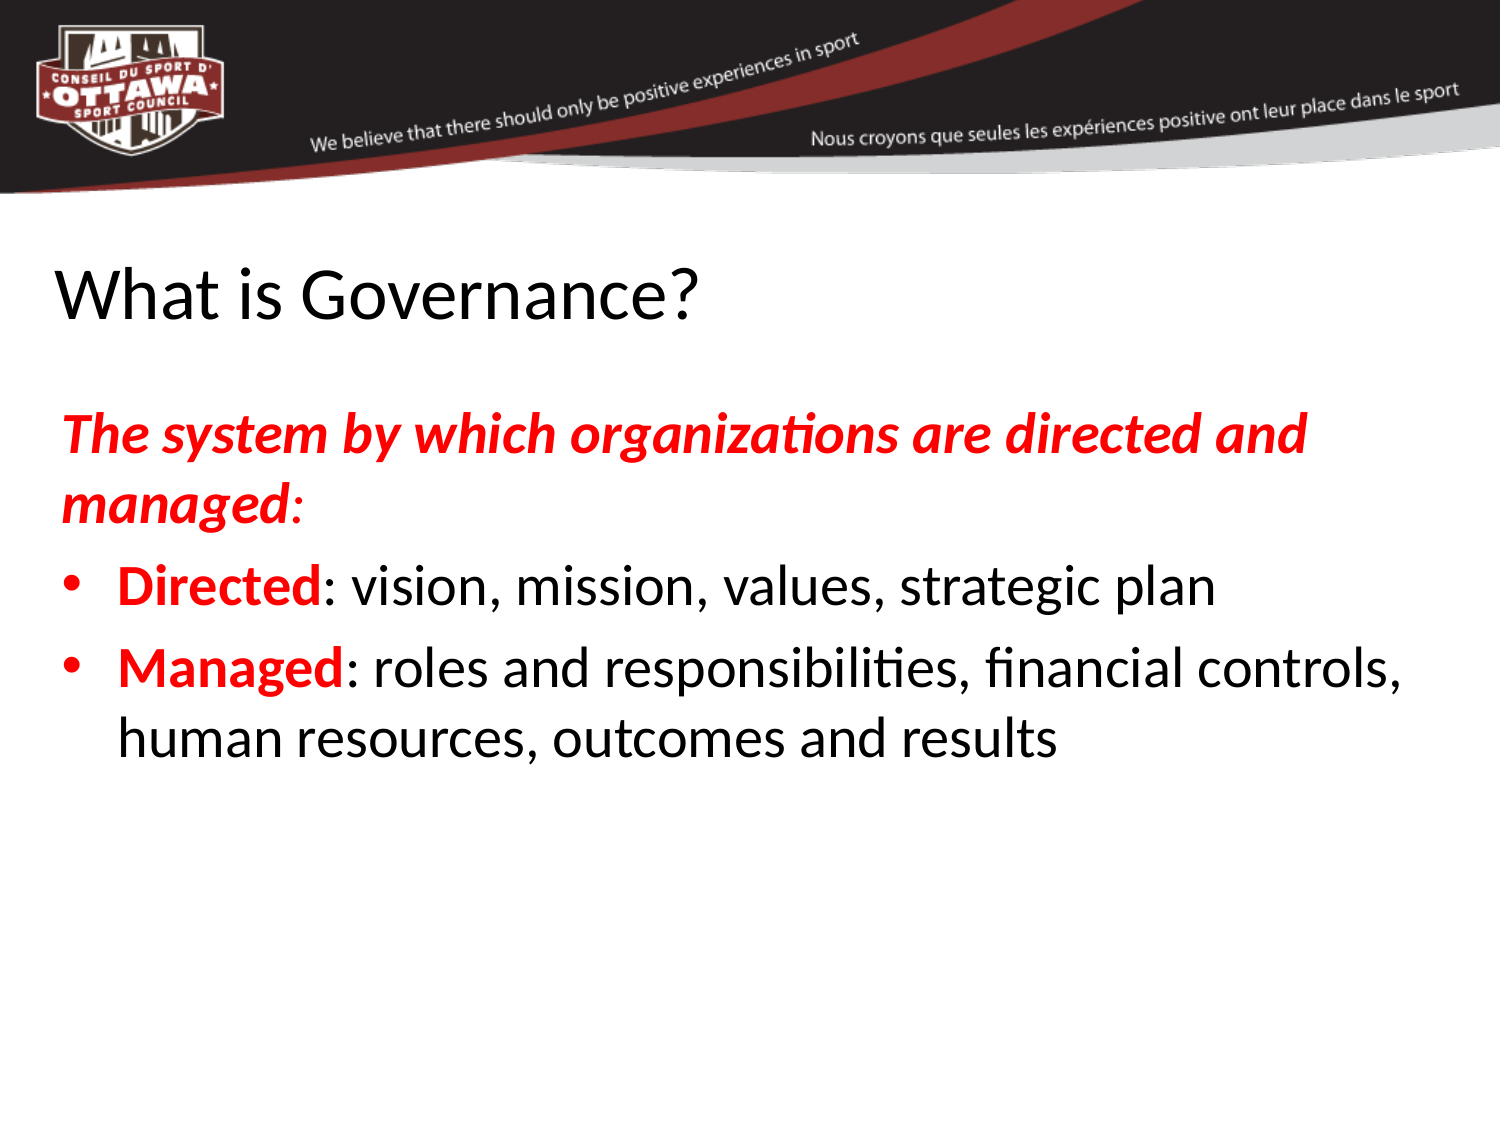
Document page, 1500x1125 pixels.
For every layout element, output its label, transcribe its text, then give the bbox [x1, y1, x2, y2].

title What is Governance? [53, 243, 1405, 386]
picture [0, 0, 1500, 1125]
list The system by which organizations are directed and managed: Directed: vision, mission, values, strategic plan Managed: roles and responsibilities, financial controls, human resources, outcomes and results [53, 386, 1423, 1125]
